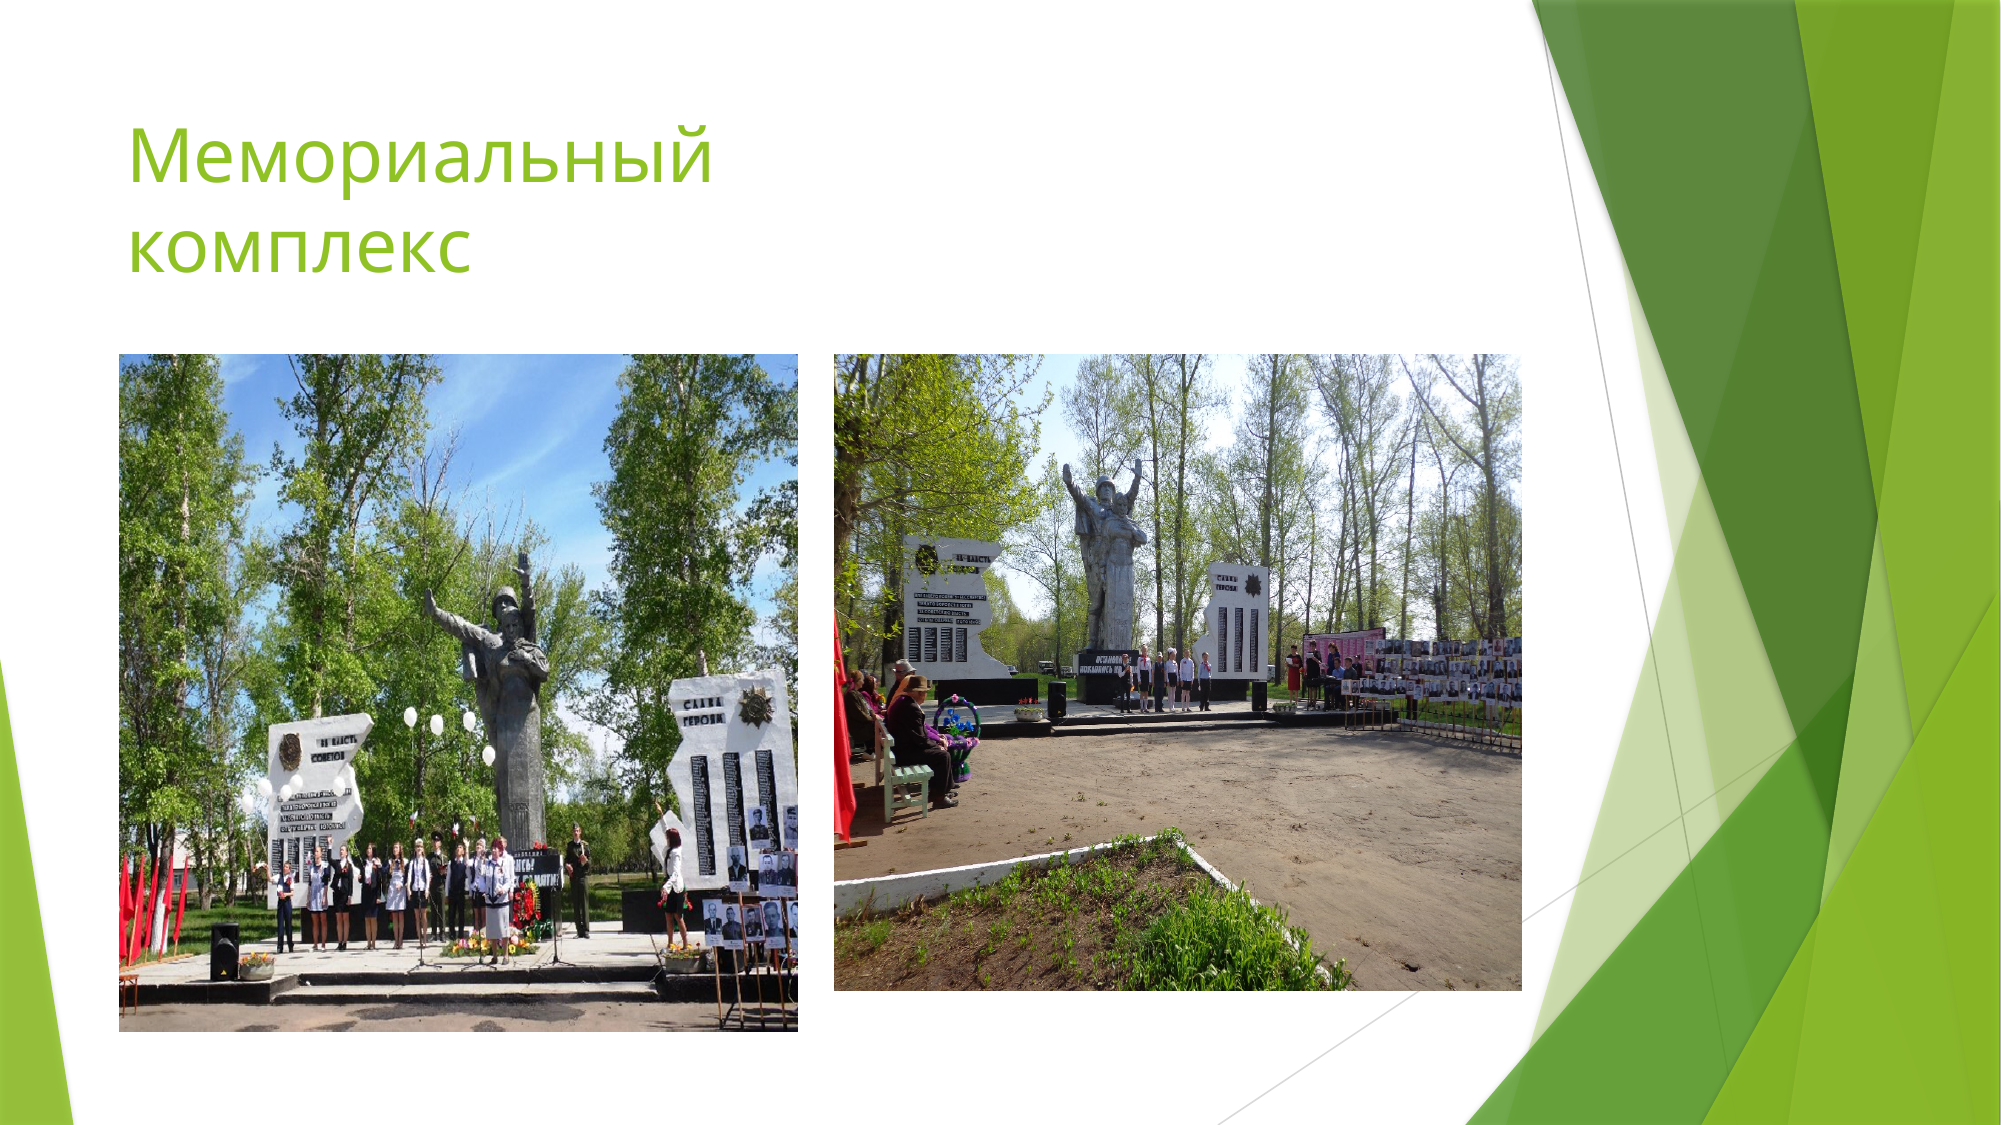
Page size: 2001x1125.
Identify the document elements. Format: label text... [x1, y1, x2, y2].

picture [834, 353, 1522, 992]
picture [118, 353, 798, 1032]
title Мемориальный комплекс [111, 99, 1522, 317]
